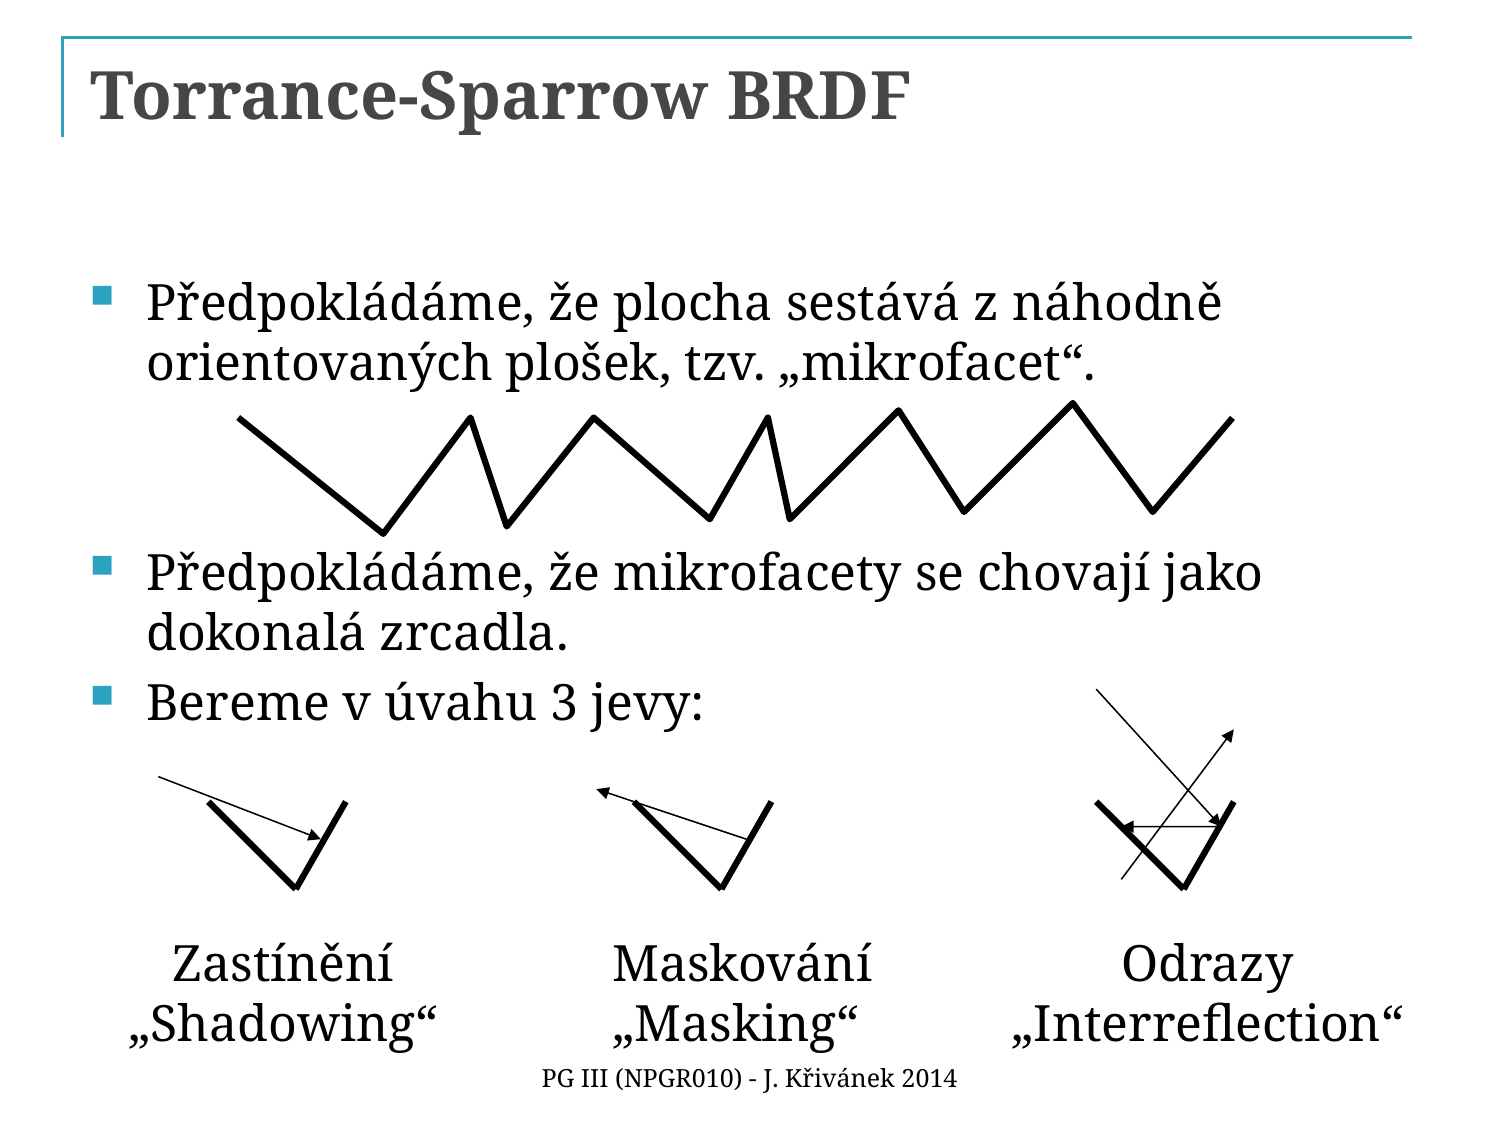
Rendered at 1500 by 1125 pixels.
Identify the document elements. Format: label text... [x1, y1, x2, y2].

text_box Odrazy „Interreflection“ [996, 923, 1419, 1059]
text_box [238, 403, 1233, 534]
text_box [596, 788, 880, 1061]
title Torrance-Sparrow BRDF [74, 45, 1426, 233]
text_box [123, 776, 444, 1061]
text_box [1121, 729, 1234, 880]
text_box [1121, 820, 1160, 833]
list Předpokládáme, že plocha sestává z náhodně orientovaných plošek, tzv. „mikrofacet“. Předpokládáme, že mikrofacety se chovají jako dokonalá zrcadla. Bereme v úvahu 3 jevy: [74, 262, 1426, 1006]
footer PG III (NPGR010) - J. Křivánek 2014 [512, 1024, 988, 1101]
text_box [1188, 791, 1222, 826]
